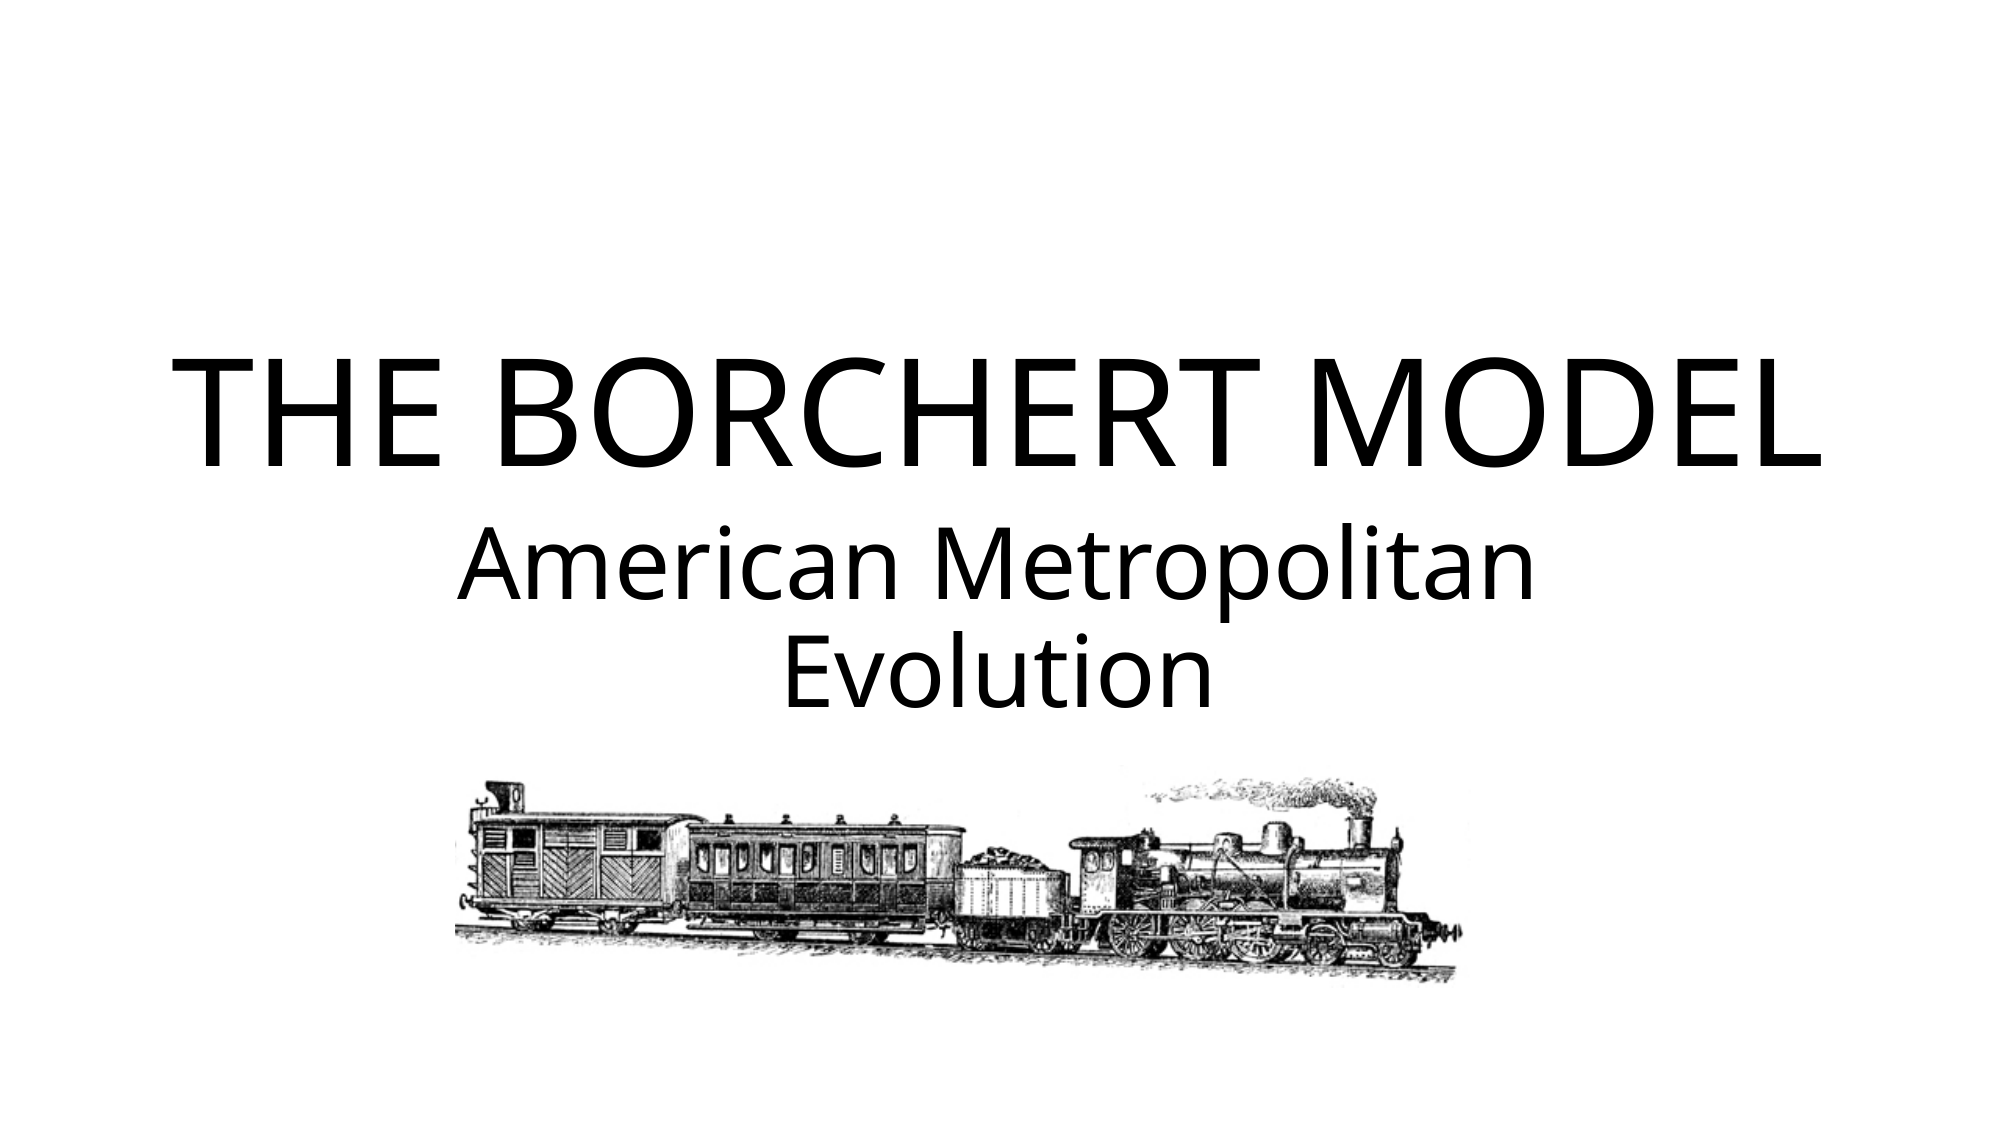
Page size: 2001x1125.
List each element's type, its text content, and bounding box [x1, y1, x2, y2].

title THE BORCHERT MODEL [69, 114, 1928, 506]
picture [455, 765, 1471, 988]
subtitle American Metropolitan Evolution [248, 505, 1749, 778]
